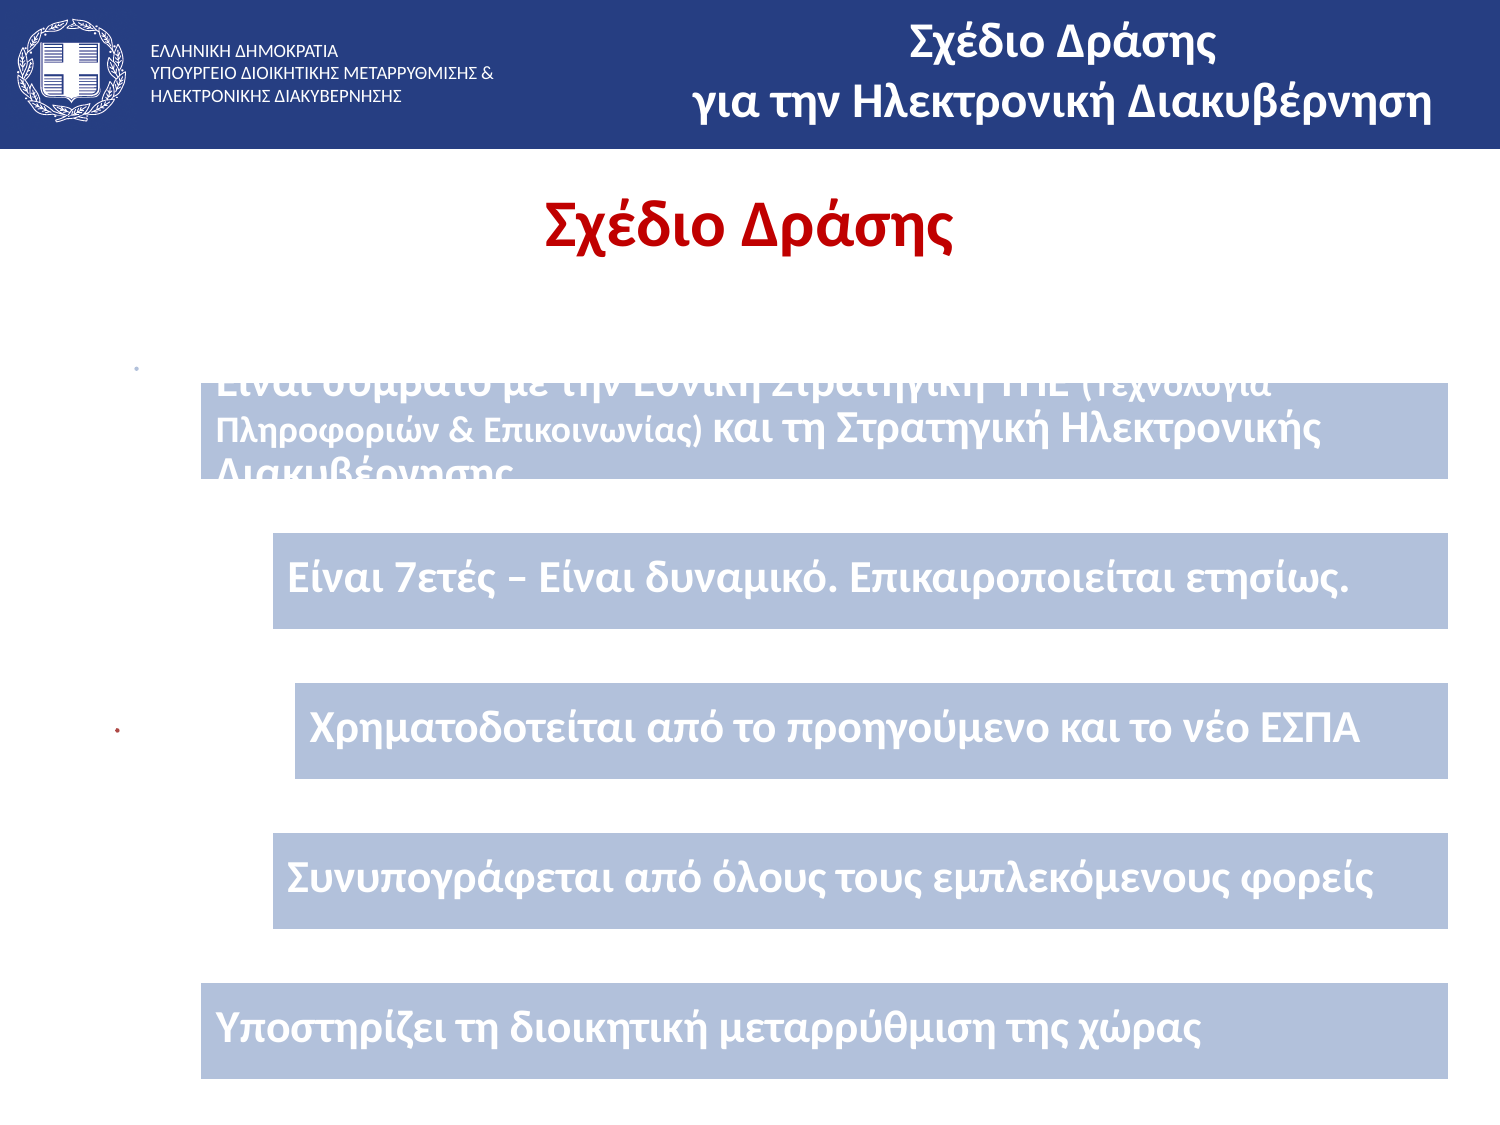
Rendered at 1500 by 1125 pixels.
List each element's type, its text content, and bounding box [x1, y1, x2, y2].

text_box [112, 287, 1451, 1088]
title Σχέδιο Δράσης [75, 160, 1425, 279]
picture [5, 8, 137, 134]
text_box Σχέδιο Δράσης για την Ηλεκτρονική Διακυβέρνηση [637, 0, 1500, 195]
